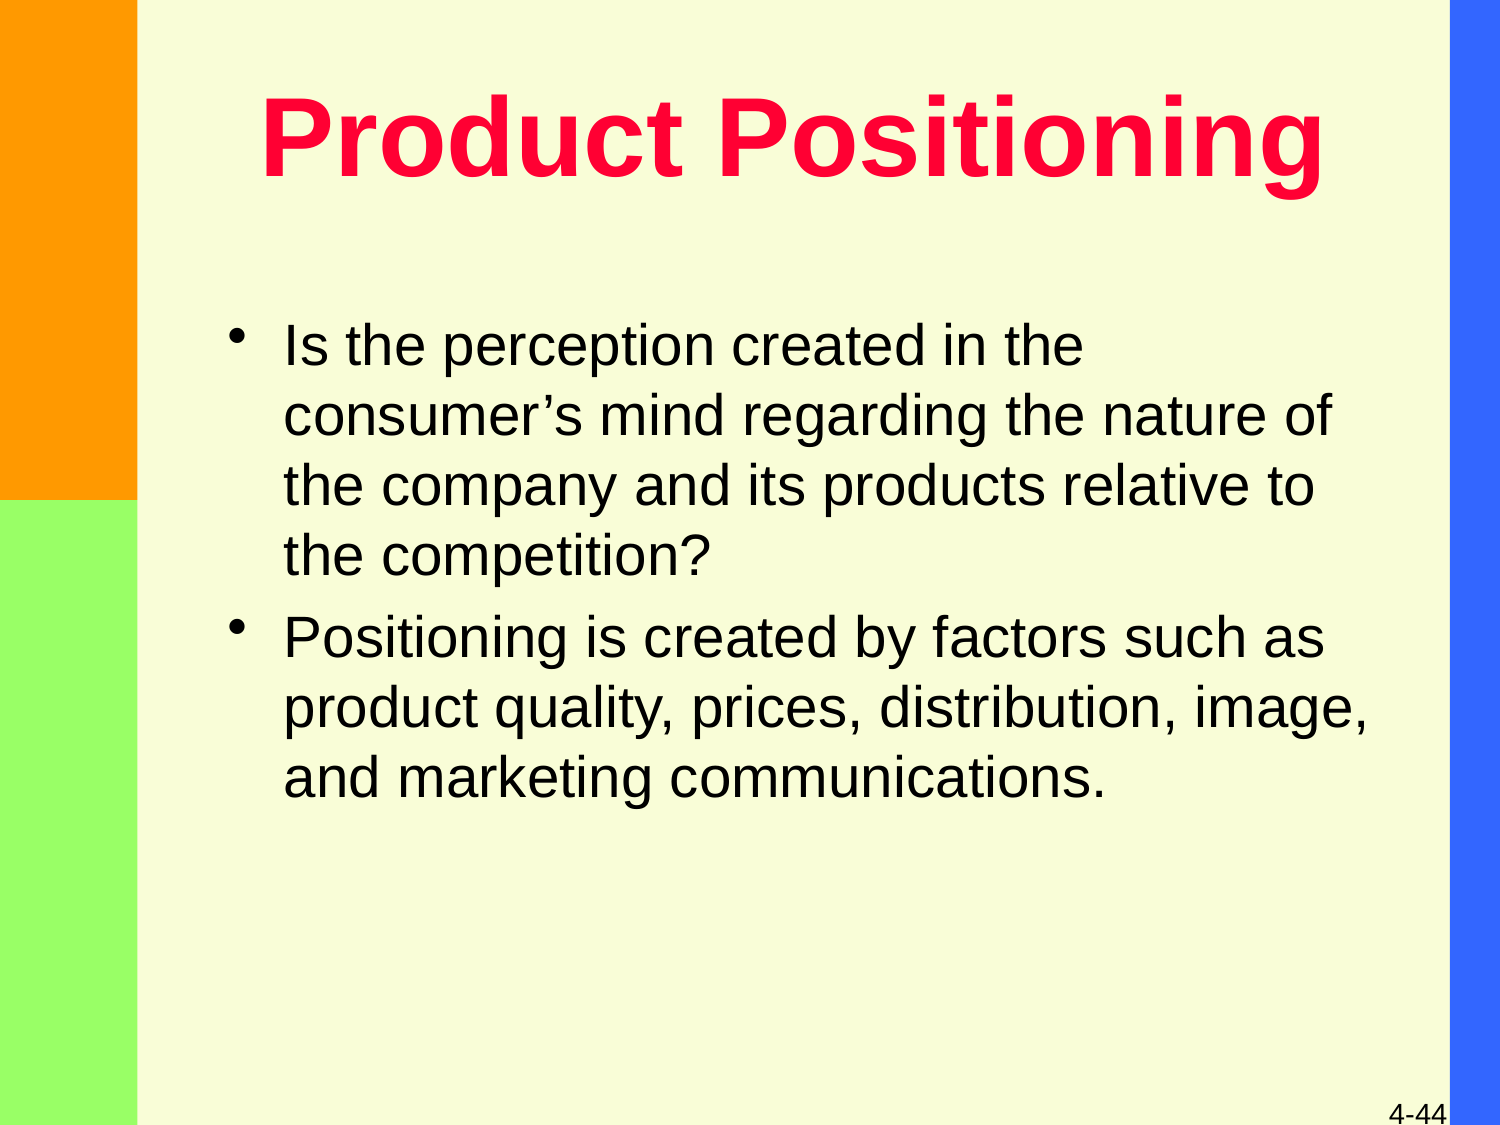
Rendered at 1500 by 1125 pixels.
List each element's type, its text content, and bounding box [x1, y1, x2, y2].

text_box [1449, 0, 1500, 1125]
list Is the perception created in the consumer’s mind regarding the nature of the company and its products relative to the competition? Positioning is created by factors such as product quality, prices, distribution, image, and marketing communications. [212, 299, 1401, 888]
slide_number 4-44 [1149, 1074, 1449, 1125]
text_box [0, 500, 138, 1125]
text_box [0, 0, 138, 500]
title Product Positioning [138, 37, 1449, 226]
